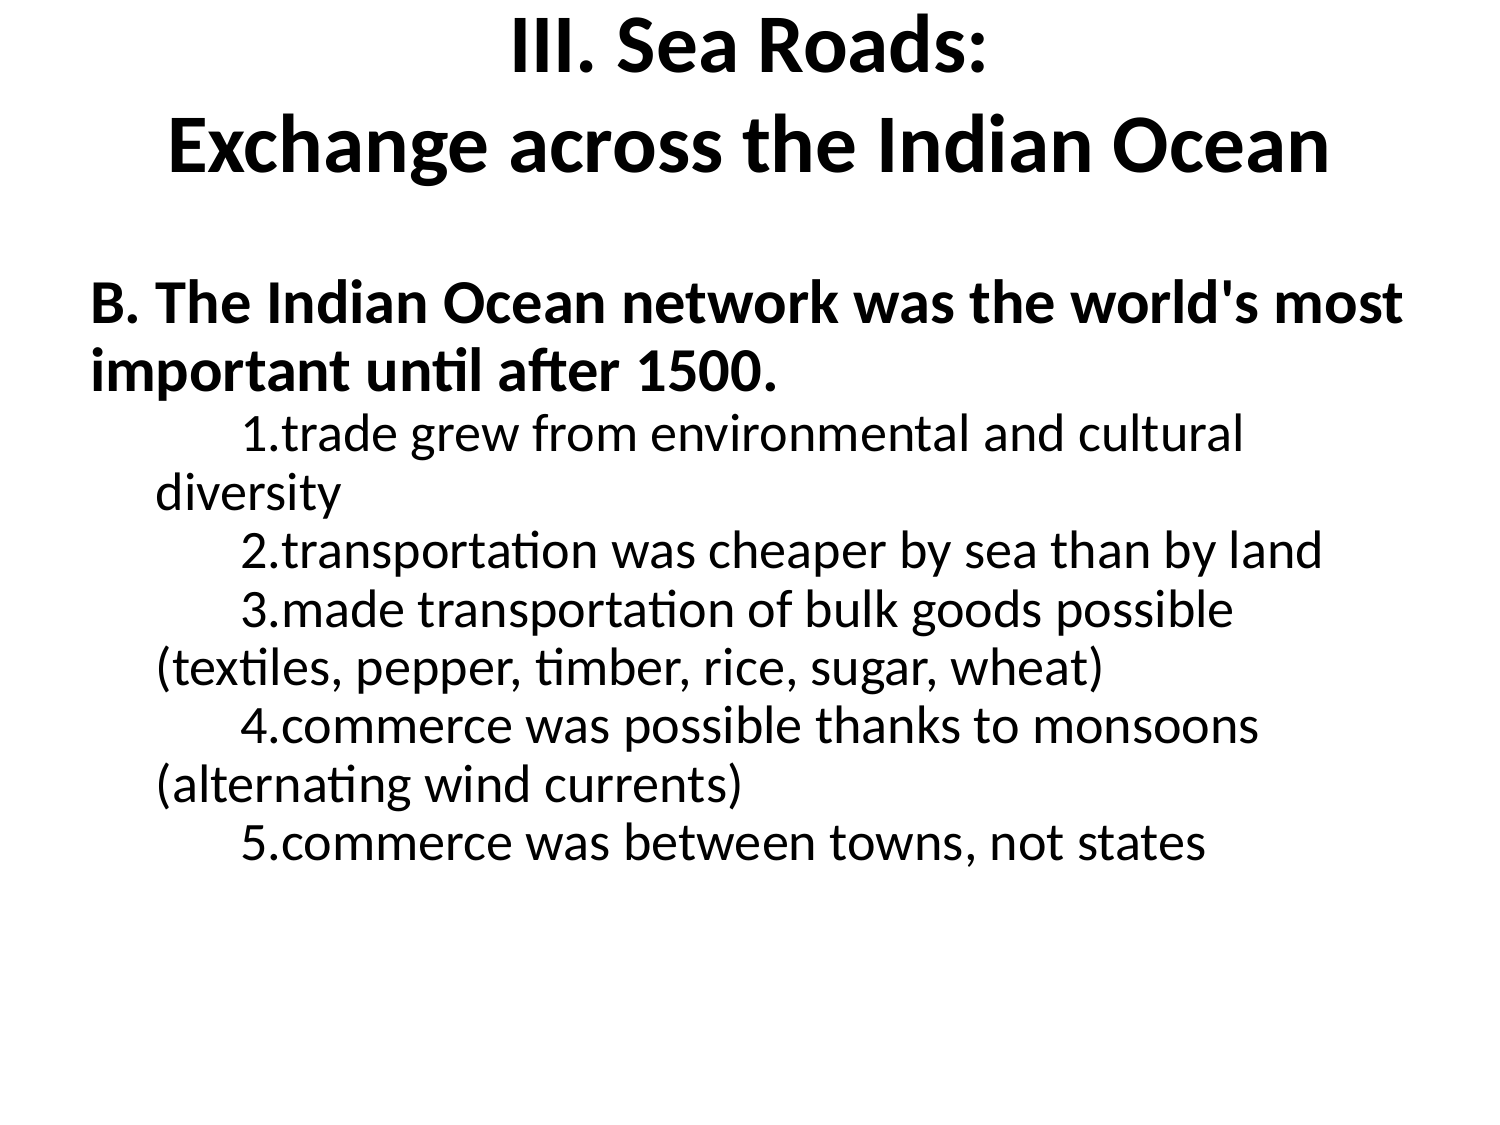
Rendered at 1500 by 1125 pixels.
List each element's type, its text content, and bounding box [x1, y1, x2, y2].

list B. The Indian Ocean network was the world's most important until after 1500. trade grew from environmental and cultural diversity transportation was cheaper by sea than by land made transportation of bulk goods possible (textiles, pepper, timber, rice, sugar, wheat) commerce was possible thanks to monsoons (alternating wind currents) commerce was between towns, not states [75, 262, 1425, 1005]
title III. Sea Roads: Exchange across the Indian Ocean [75, 45, 1425, 233]
